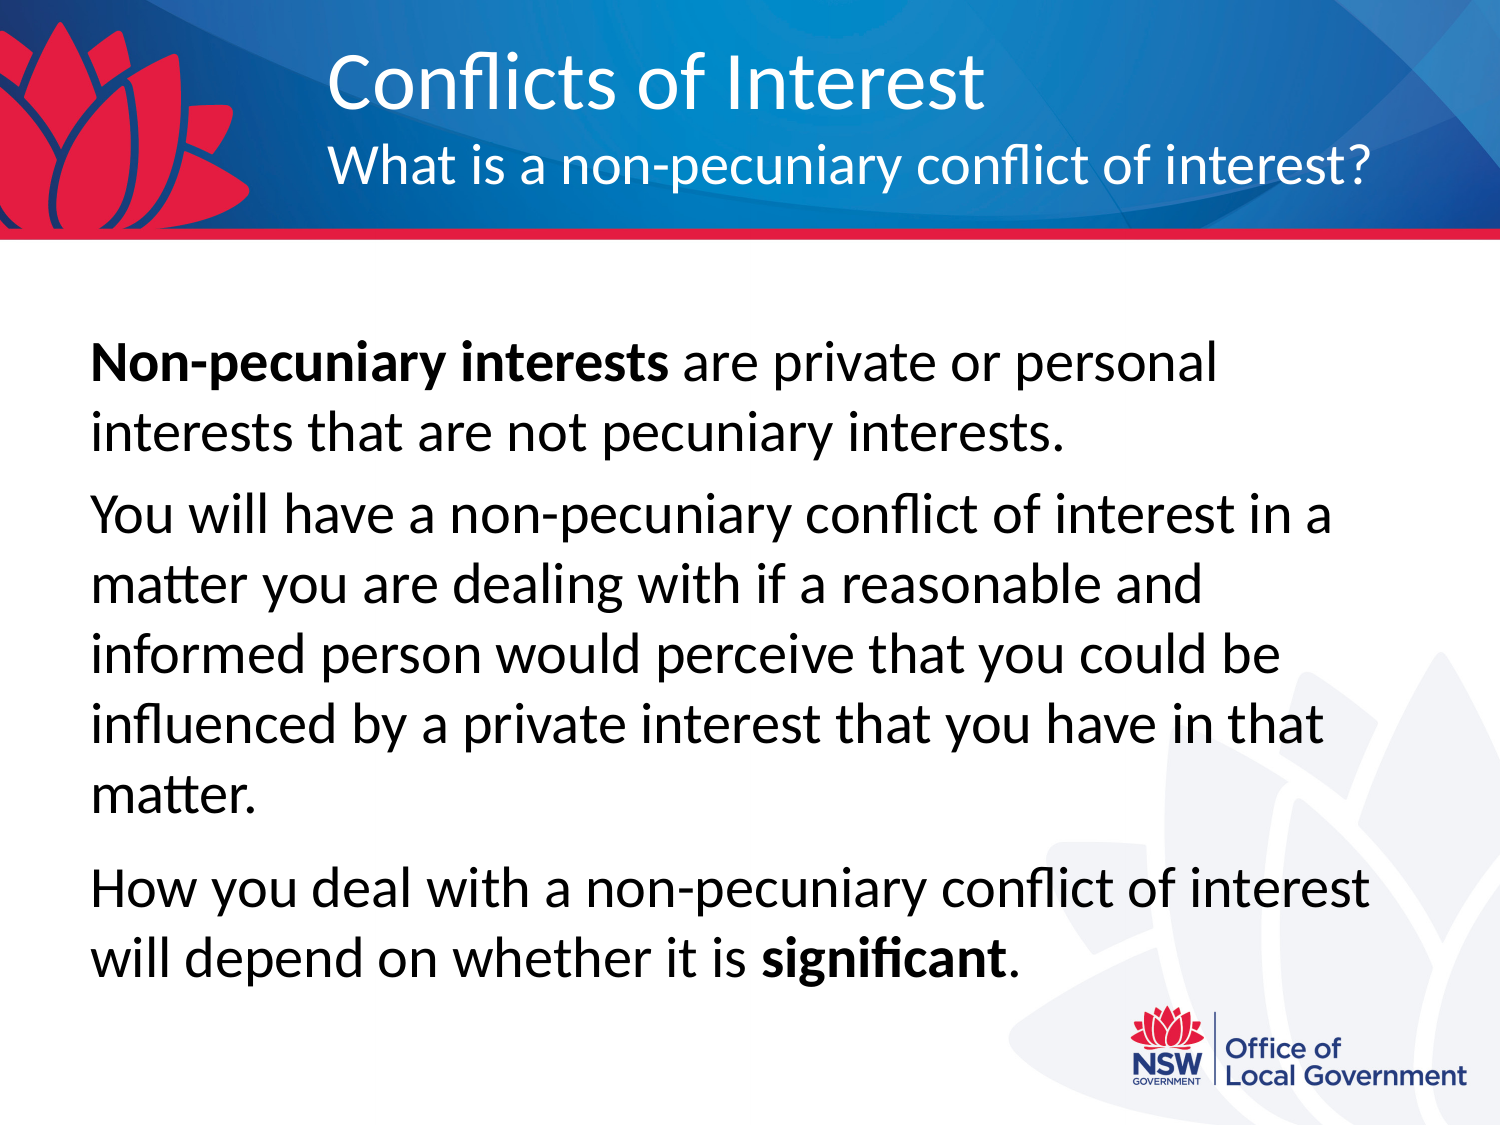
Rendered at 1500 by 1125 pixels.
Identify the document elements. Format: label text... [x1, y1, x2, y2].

picture [0, 0, 1500, 1125]
title Conflicts of Interest What is a non-pecuniary conflict of interest? [312, 31, 1427, 192]
list Non-pecuniary interests are private or personal interests that are not pecuniary interests. You will have a non-pecuniary conflict of interest in a matter you are dealing with if a reasonable and informed person would perceive that you could be influenced by a private interest that you have in that matter. How you deal with a non-pecuniary conflict of interest will depend on whether it is significant. [75, 316, 1425, 1059]
